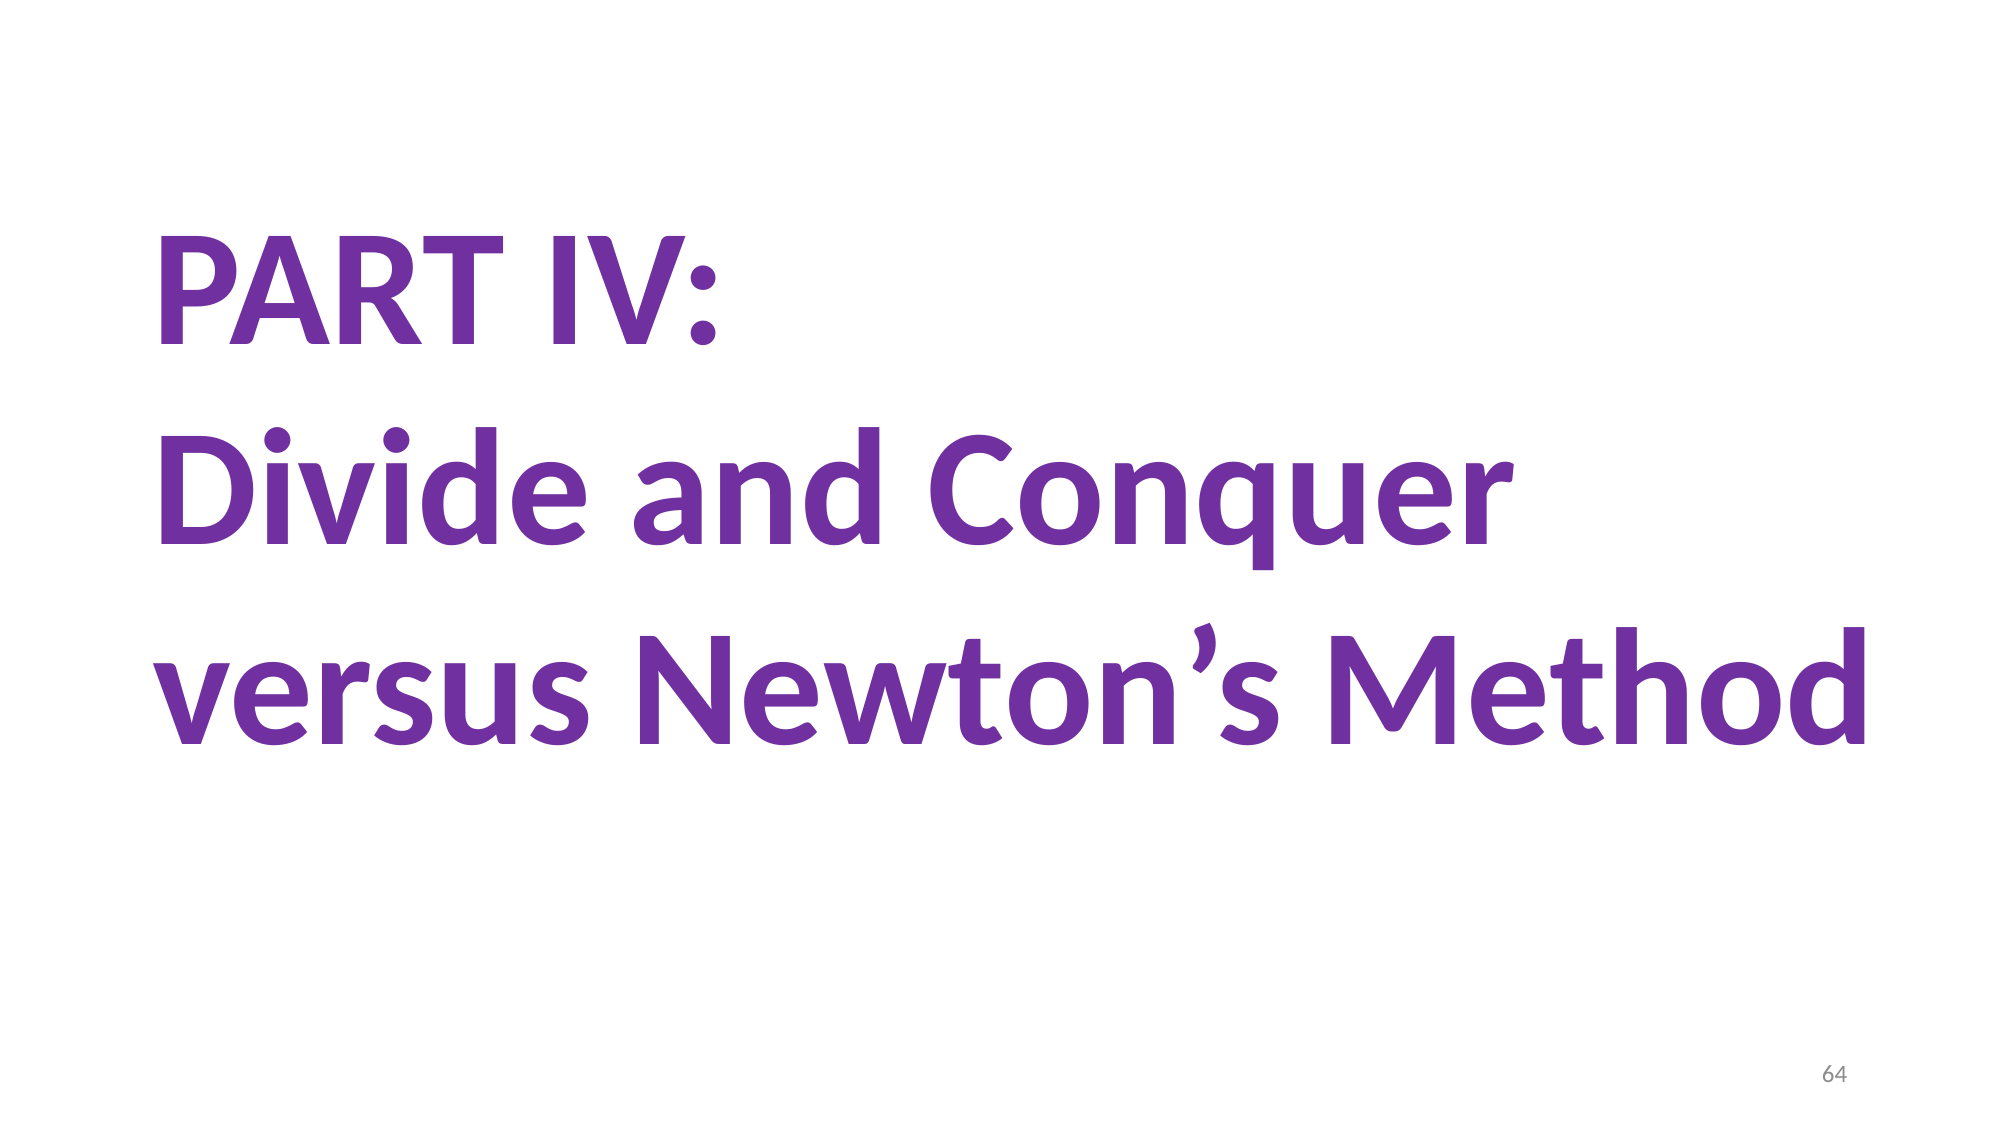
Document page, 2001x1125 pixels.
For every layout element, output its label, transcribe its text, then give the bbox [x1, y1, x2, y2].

text_box PART IV: Divide and Conquer versus Newton’s Method [137, 170, 1898, 985]
slide_number 64 [1412, 1042, 1863, 1103]
